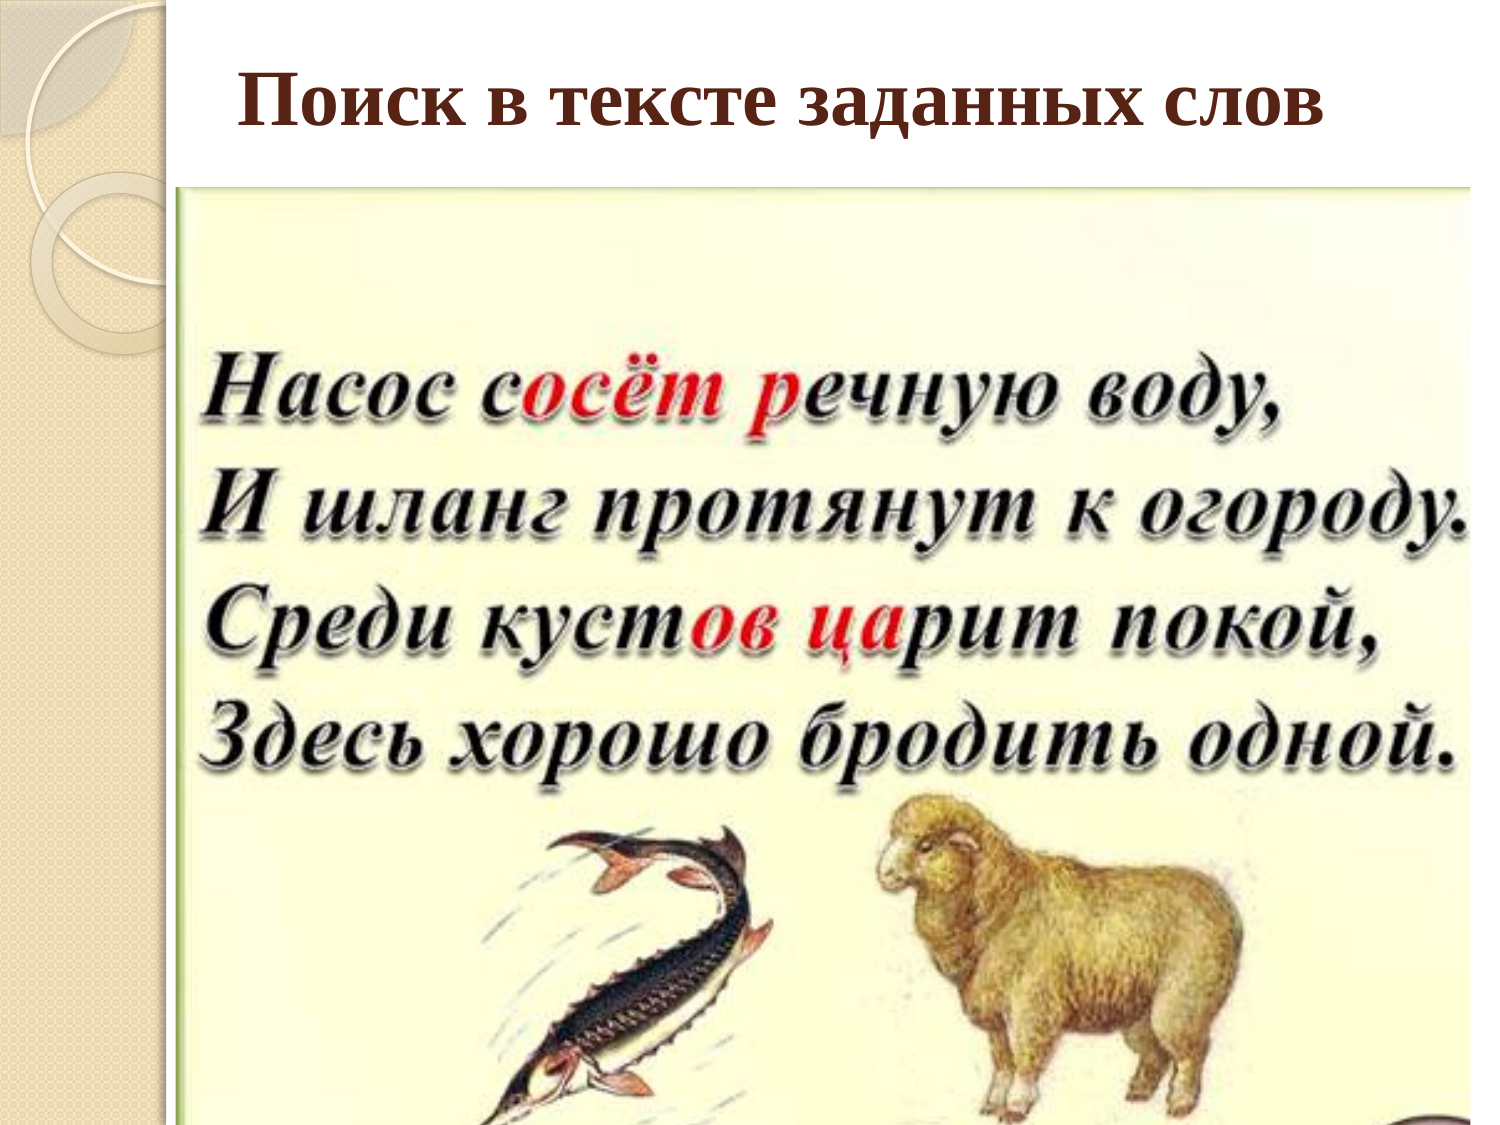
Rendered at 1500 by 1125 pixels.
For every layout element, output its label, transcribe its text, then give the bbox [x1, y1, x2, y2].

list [175, 187, 1471, 1125]
title Поиск в тексте заданных слов [222, 0, 1453, 184]
